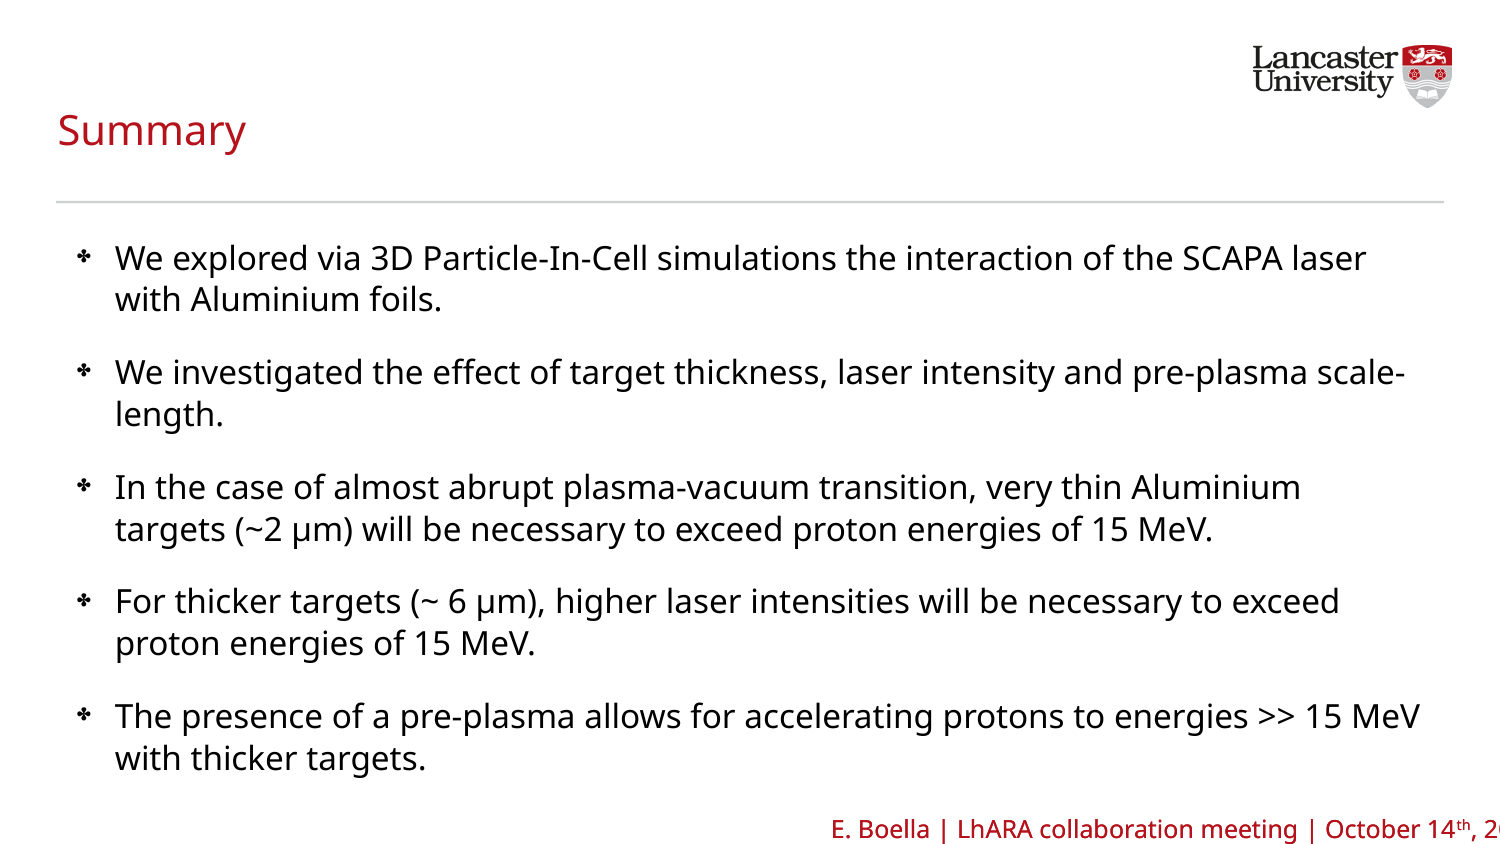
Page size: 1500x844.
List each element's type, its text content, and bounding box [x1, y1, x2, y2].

title Summary [55, 57, 1445, 200]
text_box We explored via 3D Particle-In-Cell simulations the interaction of the SCAPA laser with Aluminium foils. We investigated the effect of target thickness, laser intensity and pre-plasma scale-length. In the case of almost abrupt plasma-vacuum transition, very thin Aluminium targets (~2 μm) will be necessary to exceed proton energies of 15 MeV. For thicker targets (~ 6 μm), higher laser intensities will be necessary to exceed proton energies of 15 MeV. The presence of a pre-plasma allows for accelerating protons to energies >> 15 MeV with thicker targets. [75, 233, 1425, 779]
text_box E. Boella | LhARA collaboration meeting | October 14th, 2022 [829, 811, 1500, 844]
picture [1253, 45, 1452, 108]
